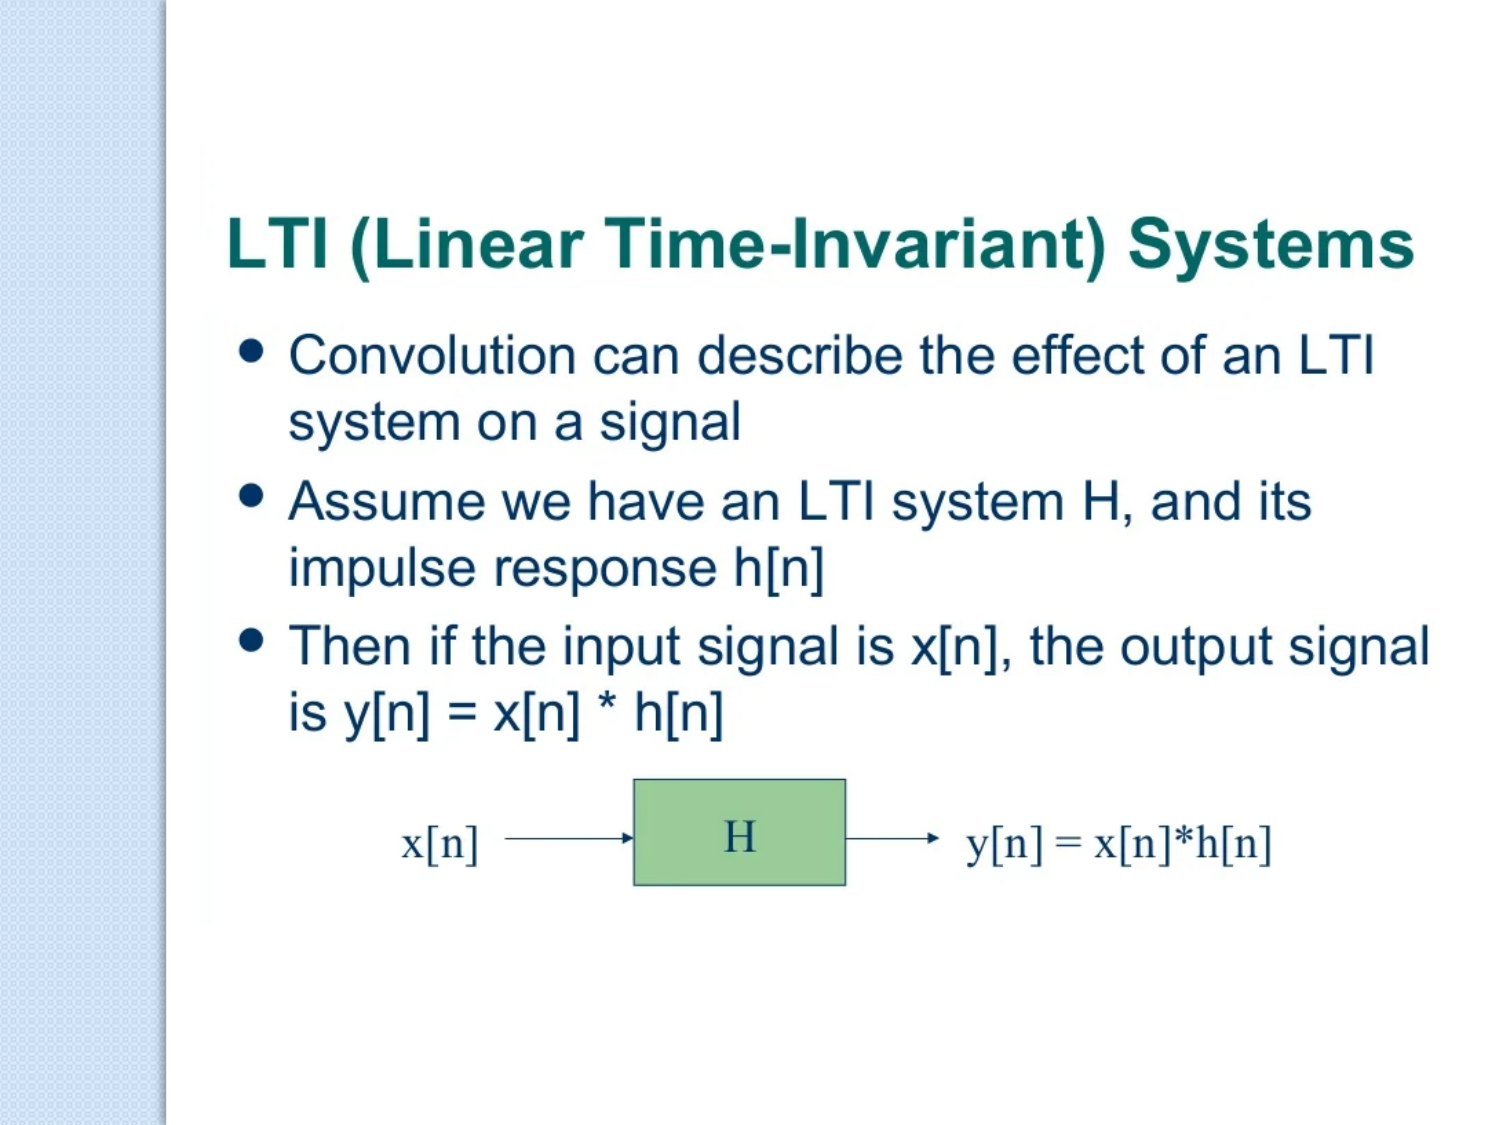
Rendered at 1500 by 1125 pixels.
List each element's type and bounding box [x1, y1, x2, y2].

picture [199, 141, 1444, 926]
